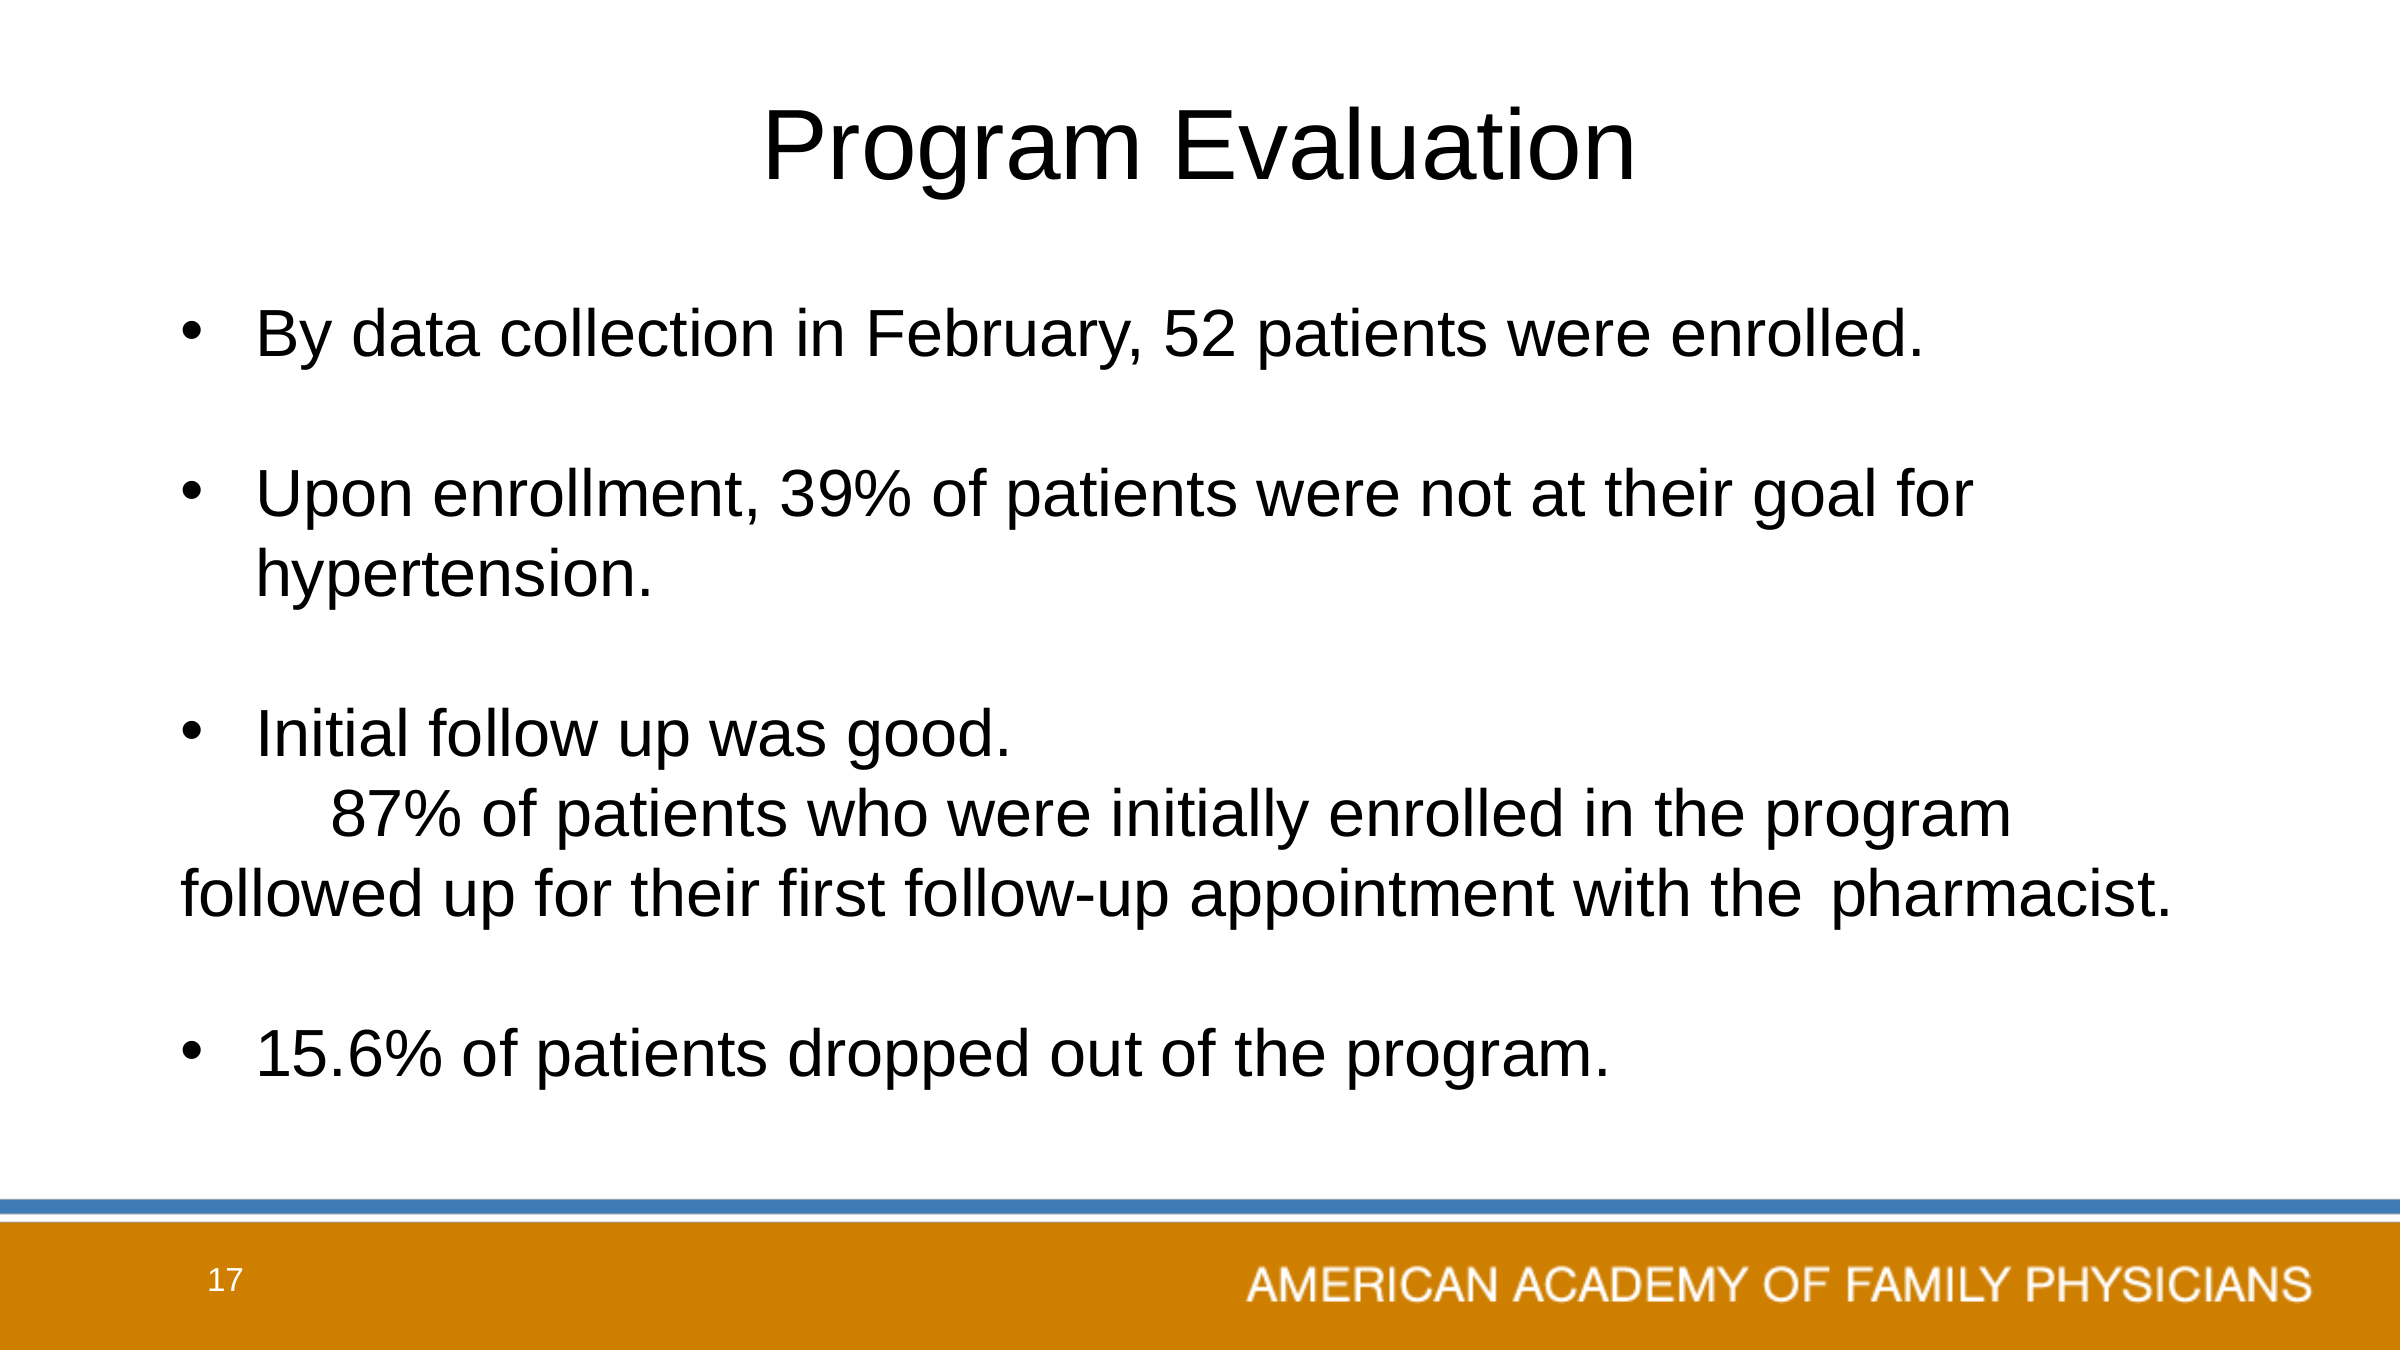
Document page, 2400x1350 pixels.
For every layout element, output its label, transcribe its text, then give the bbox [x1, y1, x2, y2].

slide_number 17 [165, 1242, 260, 1315]
list By data collection in February, 52 patients were enrolled. Upon enrollment, 39% of patients were not at their goal for hypertension. Initial follow up was good. 87% of patients who were initially enrolled in the program followed up for their first follow-up appointment with the pharmacist. 15.6% of patients dropped out of the program. [165, 202, 2235, 1059]
title Program Evaluation [165, 71, 2235, 202]
picture [0, 0, 2400, 1350]
